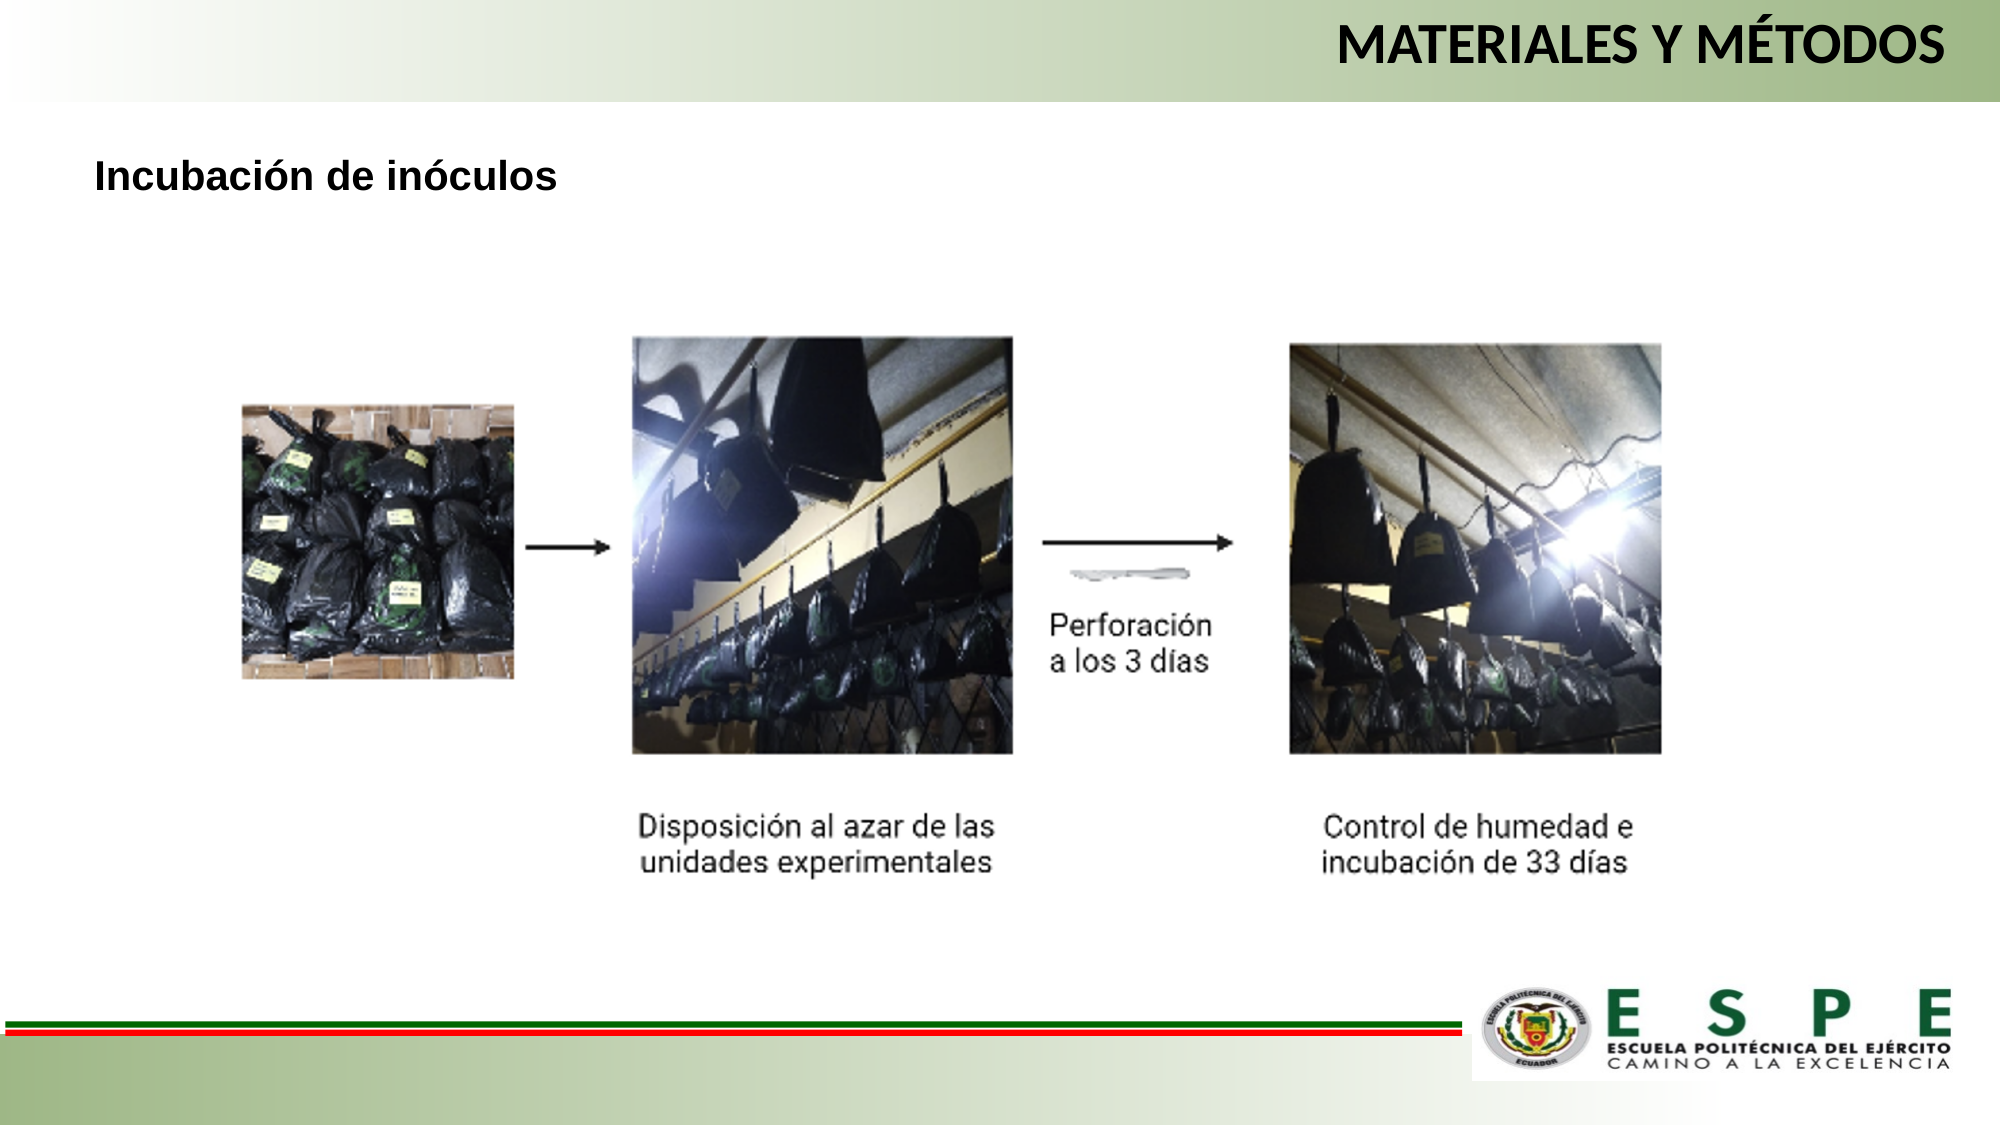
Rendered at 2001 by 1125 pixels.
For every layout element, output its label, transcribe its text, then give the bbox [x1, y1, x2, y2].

text_box MATERIALES Y MÉTODOS [160, 0, 1961, 186]
picture [1472, 976, 1977, 1081]
picture [181, 219, 1741, 966]
text_box Incubación de inóculos [79, 91, 573, 207]
